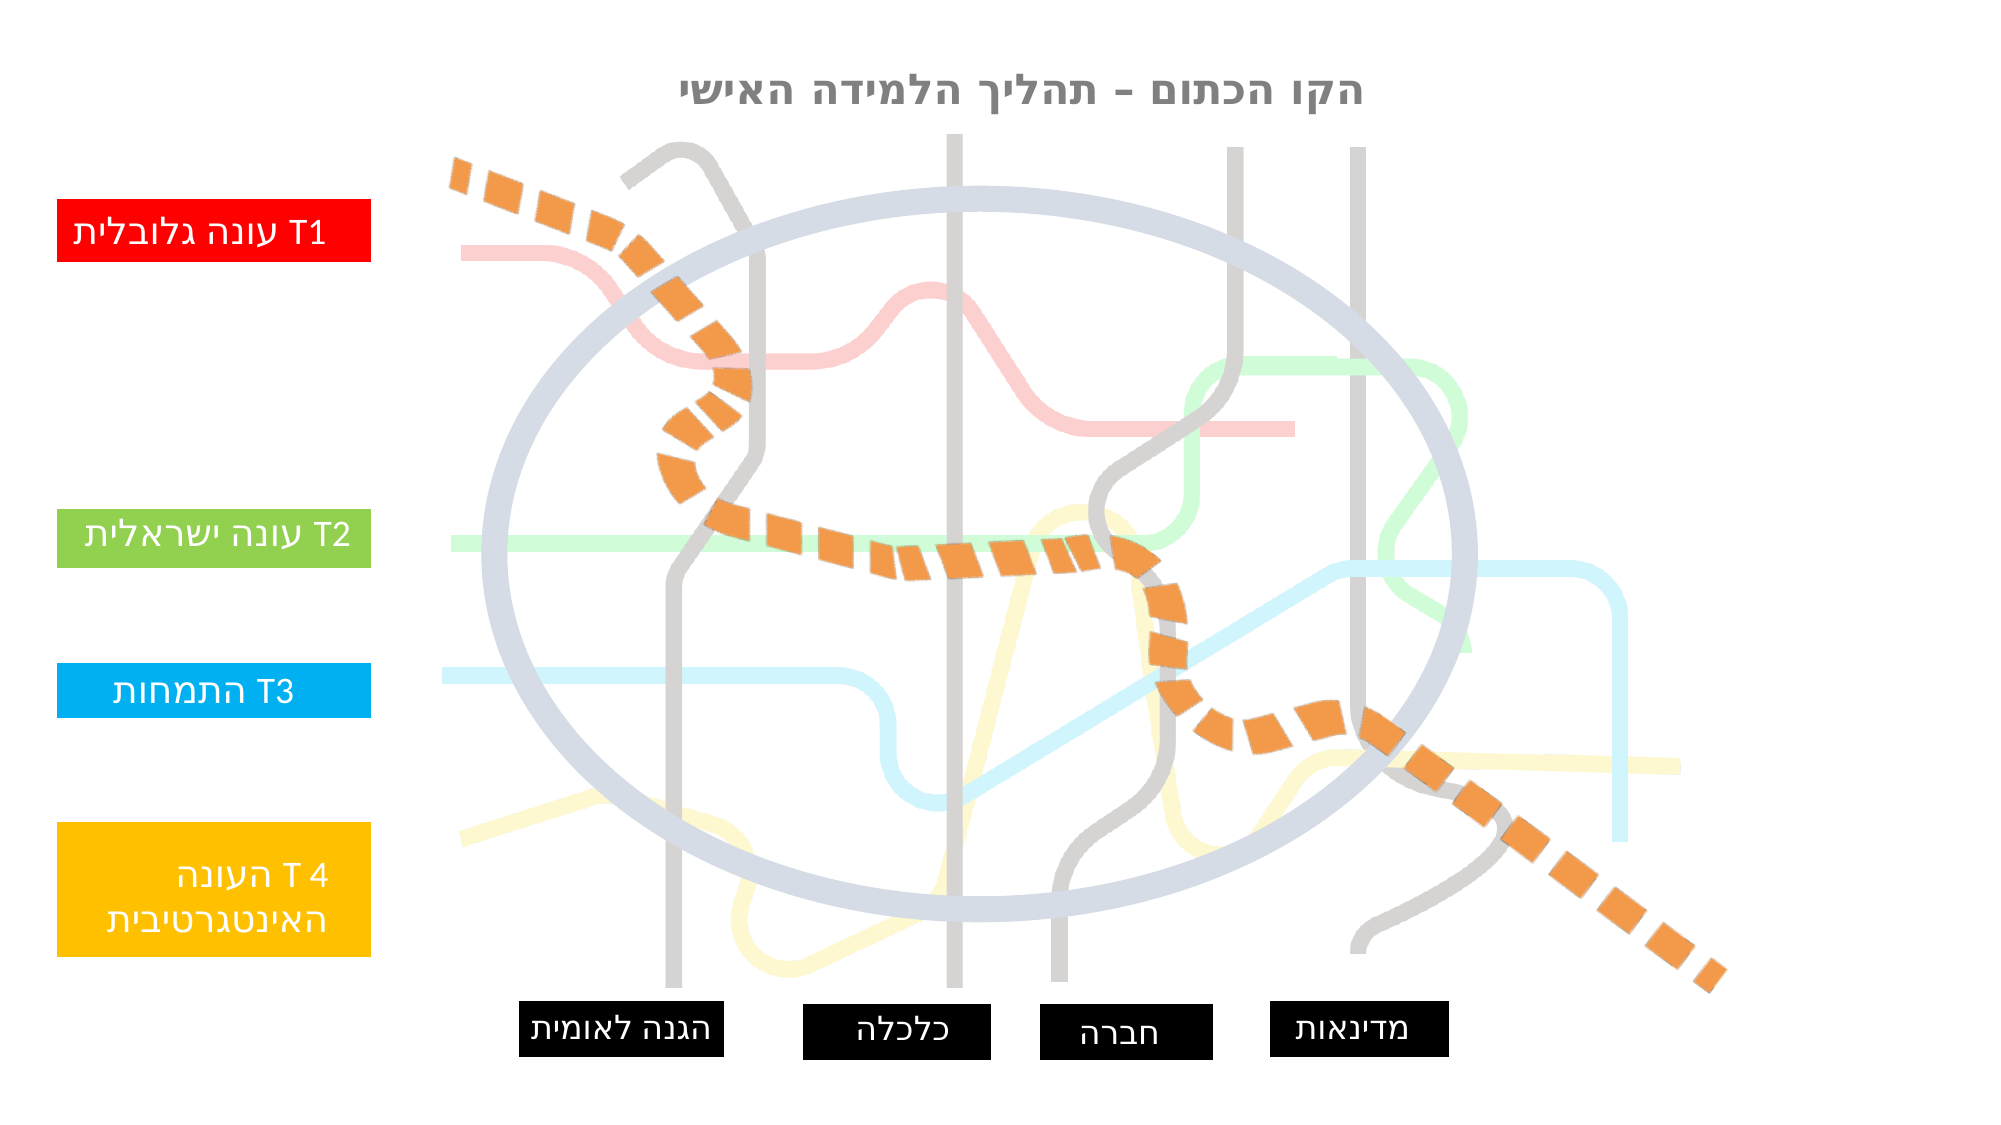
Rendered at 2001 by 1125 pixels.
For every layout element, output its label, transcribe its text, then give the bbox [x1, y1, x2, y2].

picture [285, 679, 291, 688]
text_box כלכלה [754, 1014, 964, 1055]
text_box T1 עונה גלובלית [54, 199, 342, 260]
picture [285, 93, 1795, 1125]
text_box חברה [964, 1014, 1175, 1059]
text_box T 4 העונה האינטגרטיבית [69, 842, 344, 889]
text_box T2 עונה ישראלית [41, 501, 285, 562]
picture [285, 689, 292, 703]
text_box T3 התמחות [98, 691, 285, 763]
text_box T3 התמחות [98, 658, 285, 690]
text_box T 4 העונה האינטגרטיבית [69, 890, 344, 948]
text_box הקו הכתום – תהליך הלמידה האישי [137, 59, 1863, 121]
text_box מדינאות [1214, 1014, 1402, 1054]
text_box הגנה לאומית [516, 1014, 728, 1094]
